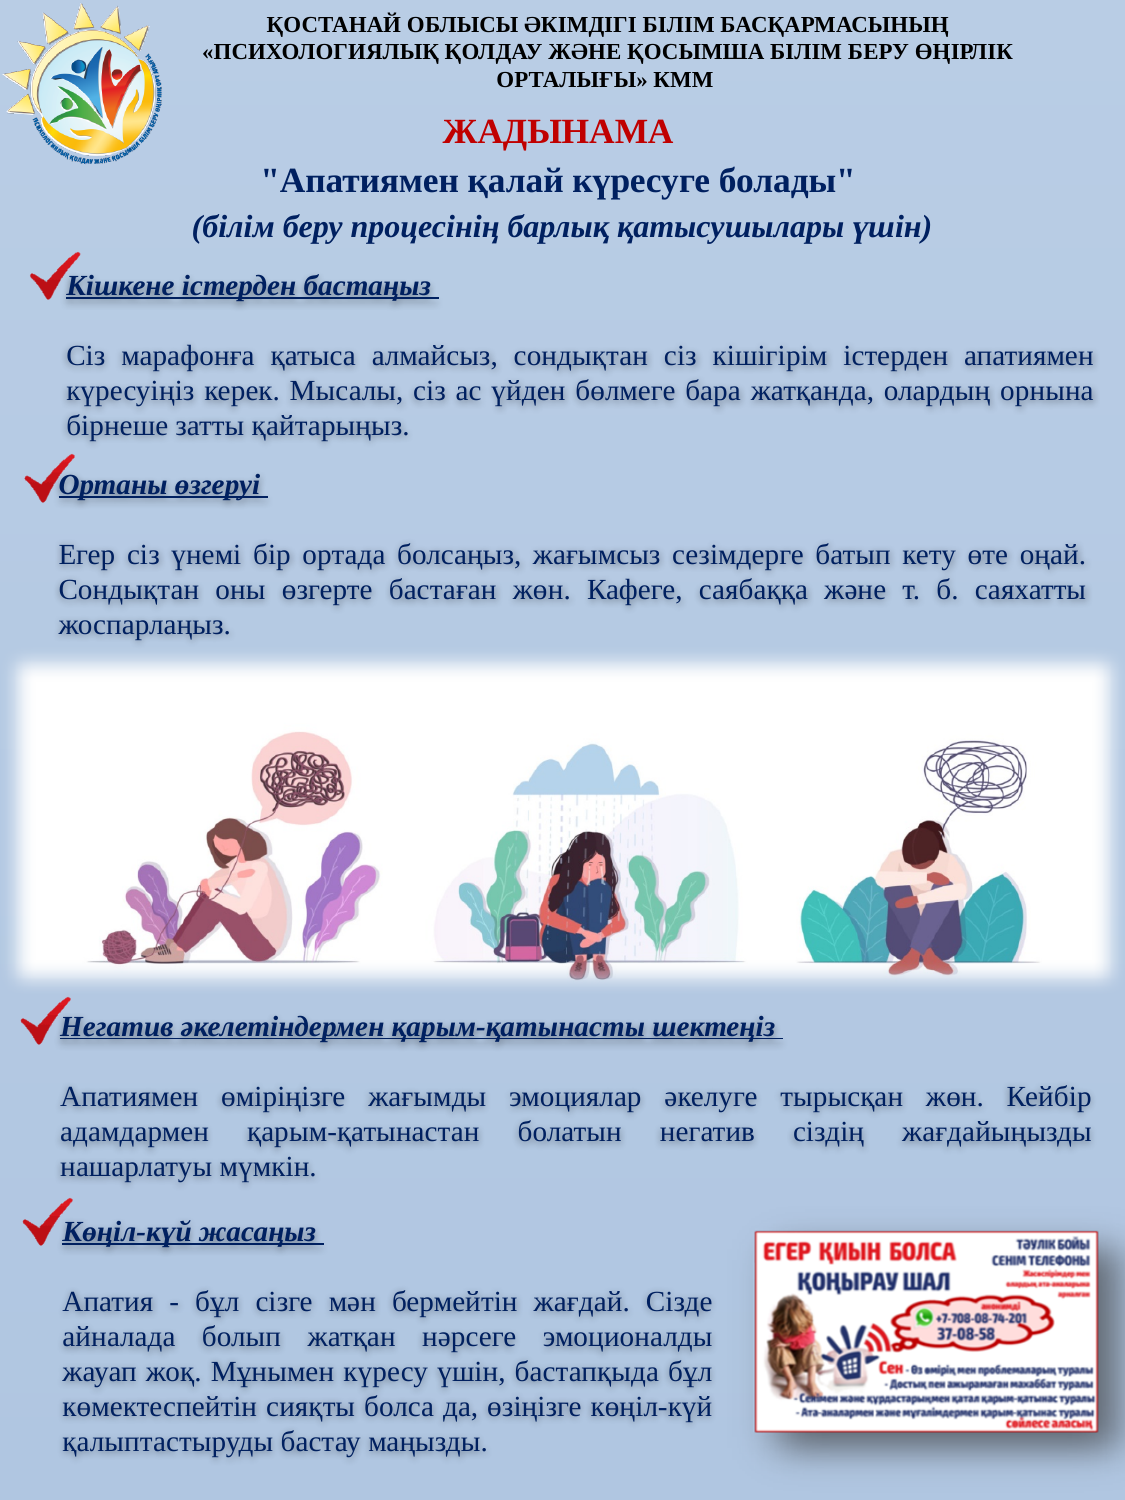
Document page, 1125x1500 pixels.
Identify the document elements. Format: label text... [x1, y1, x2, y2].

picture [715, 1198, 1125, 1500]
text_box Көңіл-күй жасаңыз Апатия - бұл сізге мән бермейтін жағдай. Сізде айналада болып жатқан нәрсеге эмоционалды жауап жоқ. Мұнымен күресу үшін, бастапқыда бұл көмектеспейтін сияқты болса да, өзіңізге көңіл-күй қалыптастыруды бастау маңызды. [47, 1204, 710, 1465]
picture [16, 449, 84, 507]
picture [2, 0, 167, 166]
picture [21, 247, 89, 305]
text_box Ортаны өзгеруі Егер сіз үнемі бір ортада болсаңыз, жағымсыз сезімдерге батып кету өте оңай. Сондықтан оны өзгерте бастаған жөн. Кафеге, саябаққа және т. б. саяхатты жоспарлаңыз. [43, 457, 1103, 645]
picture [0, 646, 1125, 1050]
text_box Негатив әкелетіндермен қарым-қатынасты шектеңіз Апатиямен өміріңізге жағымды эмоциялар әкелуге тырысқан жөн. Кейбір адамдармен қарым-қатынастан болатын негатив сіздің жағдайыңызды нашарлатуы мүмкін. [45, 1003, 1108, 1190]
text_box Кішкене істерден бастаңыз Сіз марафонға қатыса алмайсыз, сондықтан сіз кішігірім істерден апатиямен күресуіңіз керек. Мысалы, сіз ас үйден бөлмеге бара жатқанда, олардың орнына бірнеше затты қайтарыңыз. [51, 259, 1110, 450]
list ЖАДЫНАМА "Апатиямен қалай күресуге болады" (білім беру процесінің барлық қатысушылары үшін) [0, 100, 1125, 254]
picture [14, 1192, 81, 1251]
title ҚОСТАНАЙ ОБЛЫСЫ ӘКІМДІГІ БІЛІМ БАСҚАРМАСЫНЫҢ «ПСИХОЛОГИЯЛЫҚ ҚОЛДАУ ЖӘНЕ ҚОСЫМША БІЛІМ БЕРУ ӨҢІРЛІК ОРТАЛЫҒЫ» КММ [171, 18, 1068, 83]
